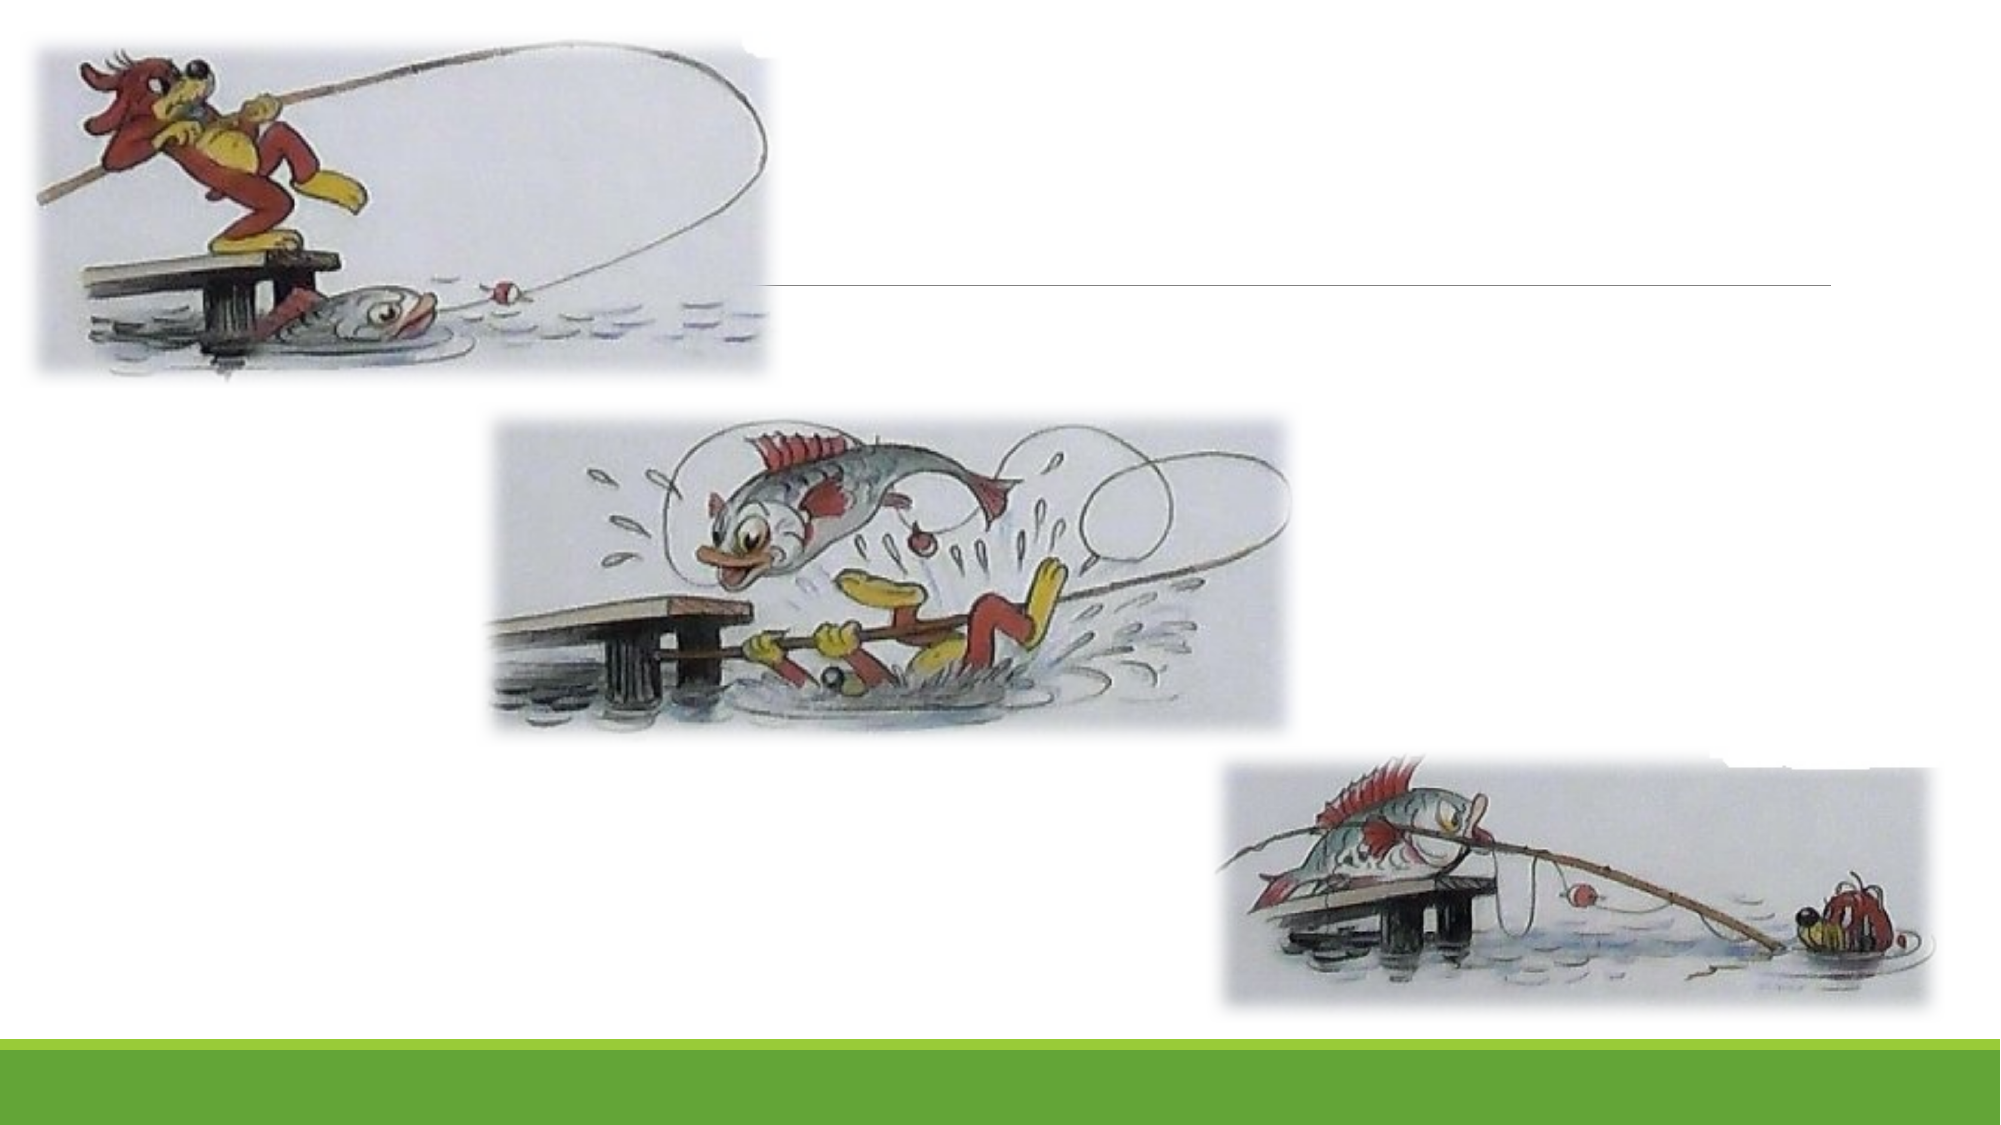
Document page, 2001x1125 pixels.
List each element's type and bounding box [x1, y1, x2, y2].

picture [475, 401, 1946, 1024]
list [20, 31, 783, 388]
